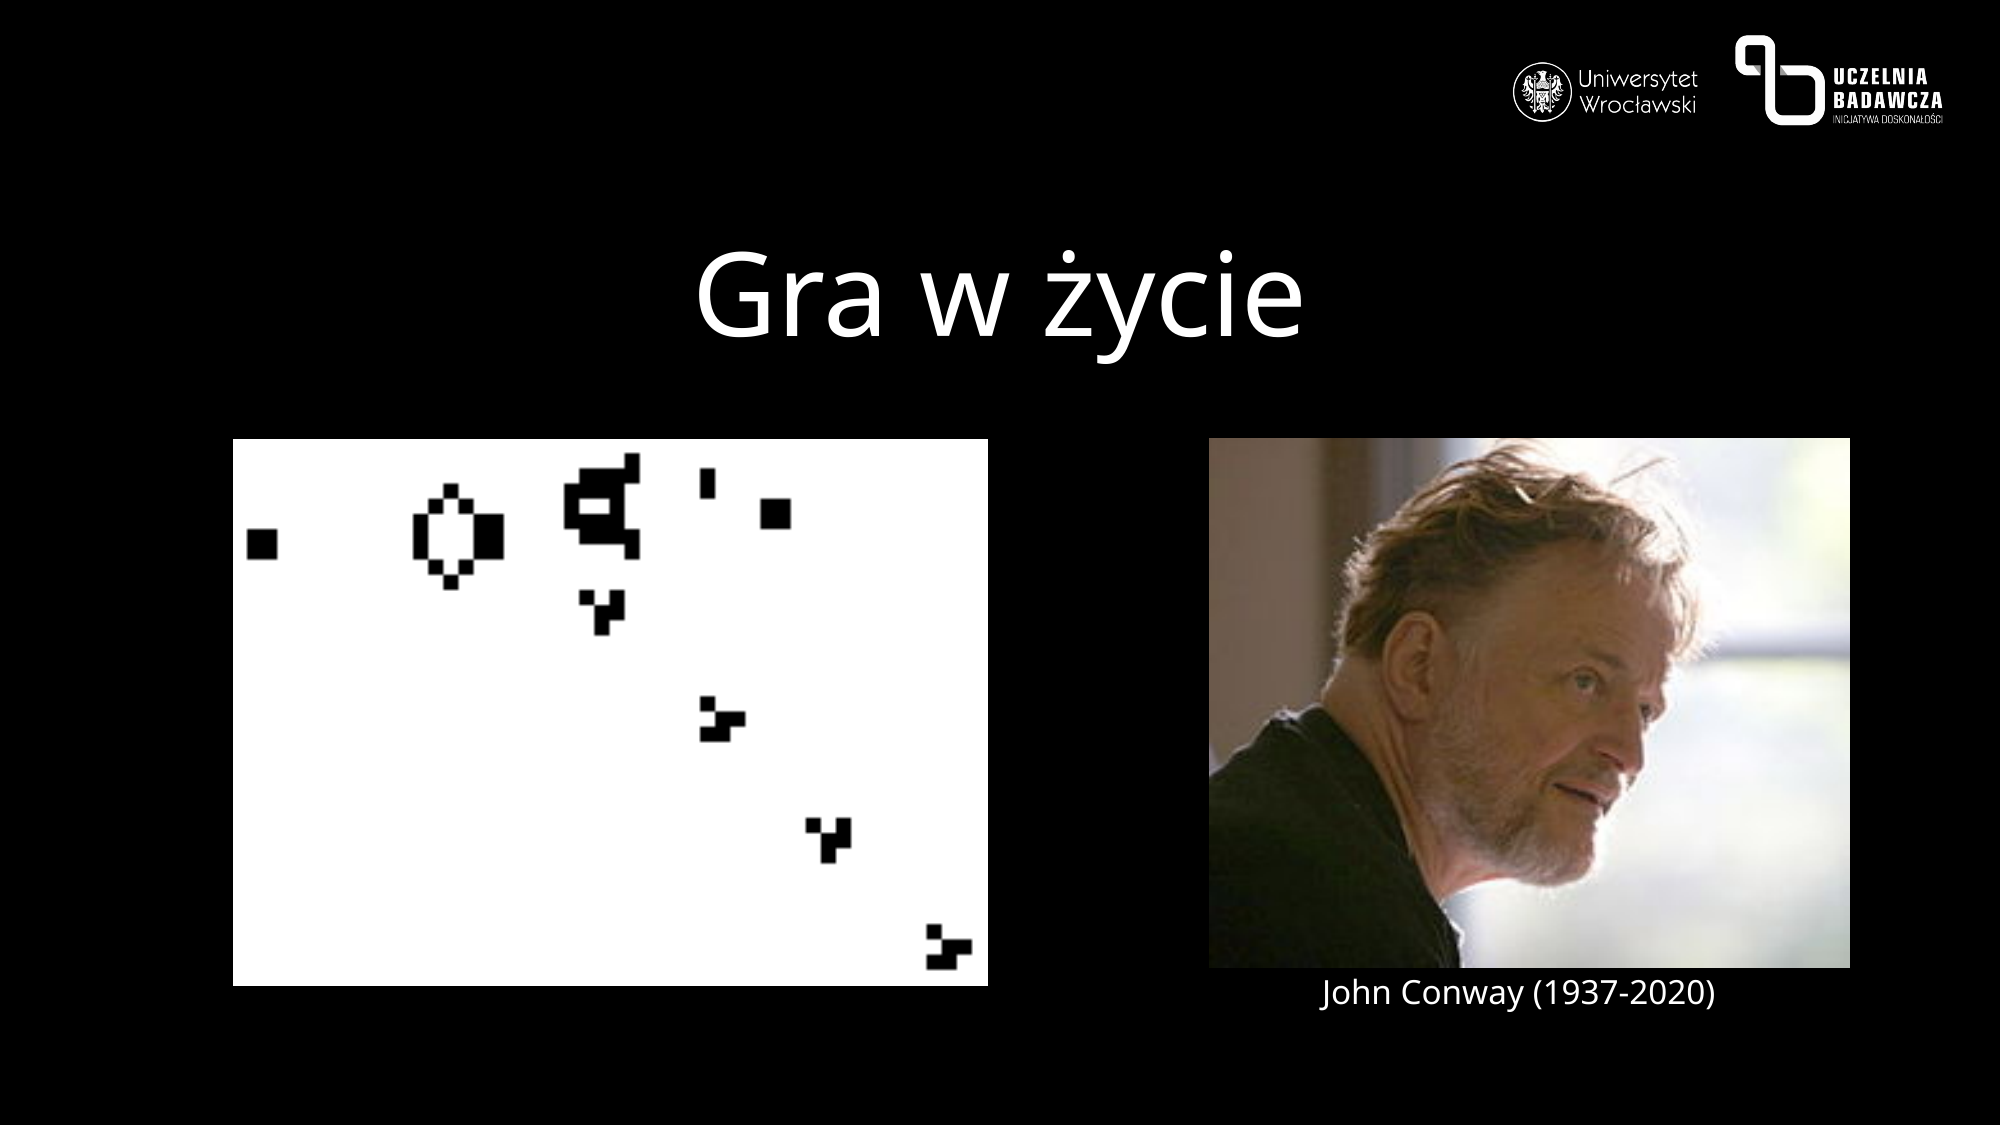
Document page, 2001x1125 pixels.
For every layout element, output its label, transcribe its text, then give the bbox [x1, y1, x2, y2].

title Gra w życie [137, 215, 1863, 434]
picture [1492, 28, 1954, 132]
text_box John Conway (1937-2020) [1317, 969, 1741, 1016]
picture [1209, 438, 1850, 969]
picture [233, 439, 989, 987]
